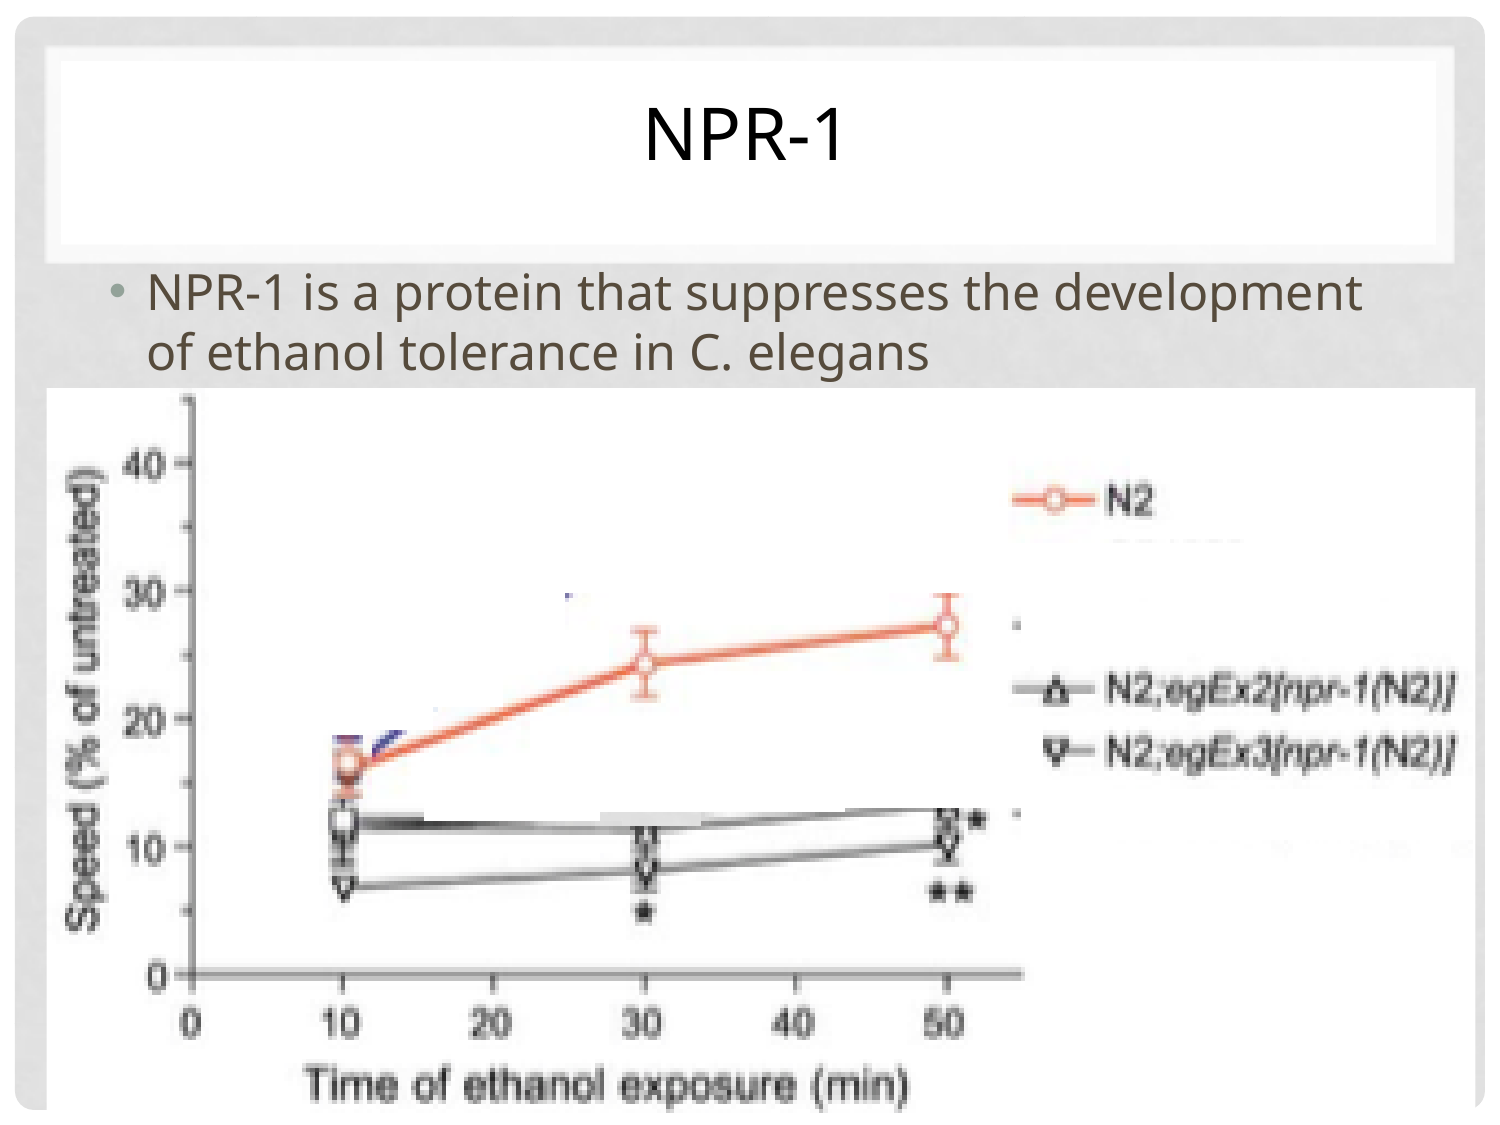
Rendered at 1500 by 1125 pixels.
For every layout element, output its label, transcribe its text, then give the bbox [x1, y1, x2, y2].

picture [46, 388, 1476, 1125]
list NPR-1 is a protein that suppresses the development of ethanol tolerance in C. elegans [75, 253, 1425, 388]
title NPR-1 [69, 66, 1425, 197]
